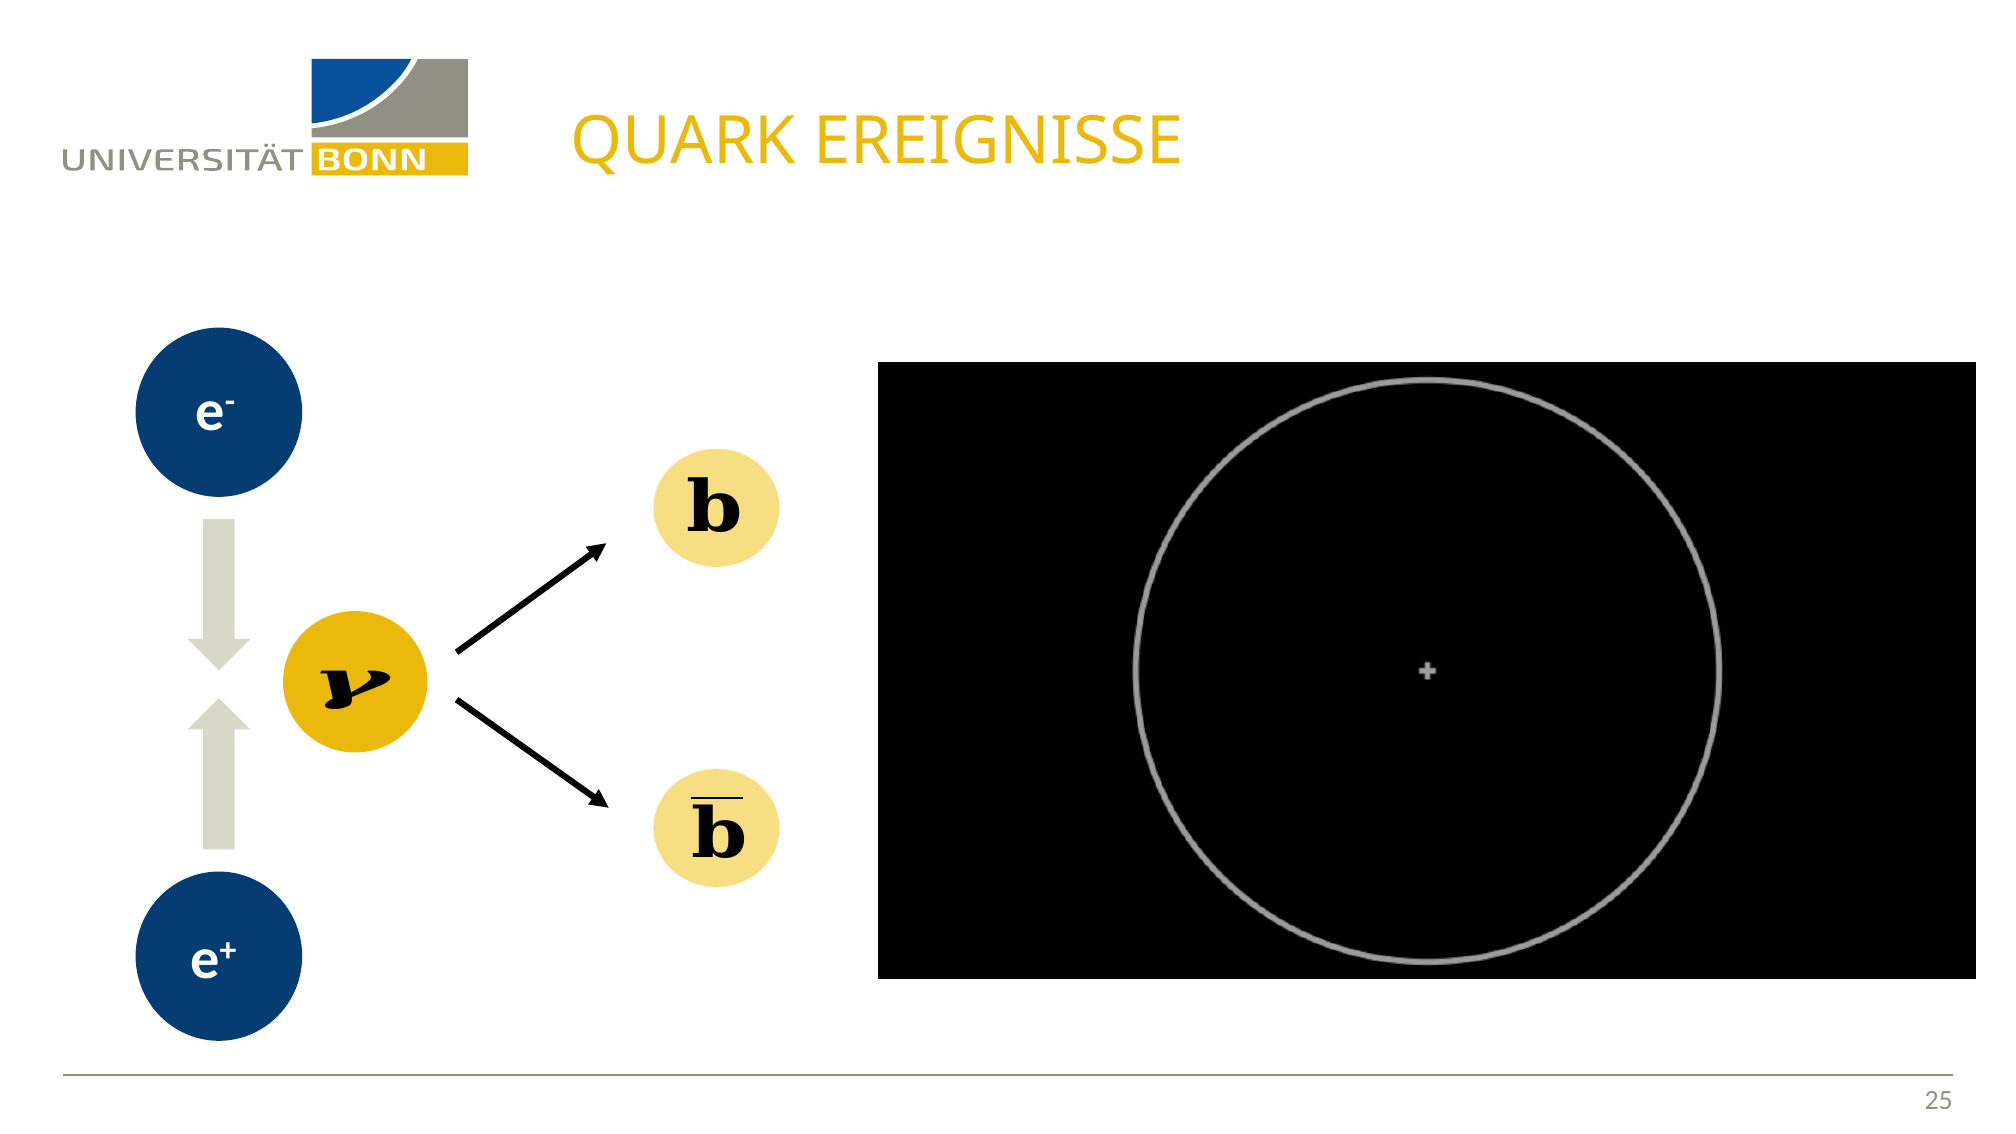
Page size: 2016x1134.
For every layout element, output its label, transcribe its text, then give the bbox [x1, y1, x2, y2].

text_box [653, 448, 780, 567]
text_box e+ [190, 920, 251, 991]
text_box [456, 542, 607, 653]
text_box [456, 699, 609, 808]
text_box [135, 871, 303, 1041]
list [877, 361, 1977, 980]
text_box [185, 517, 253, 673]
slide_number 24 [1826, 1074, 1953, 1123]
text_box [653, 768, 780, 888]
text_box [282, 611, 428, 753]
text_box [135, 327, 303, 497]
text_box [185, 695, 253, 852]
text_box e- [195, 372, 256, 443]
